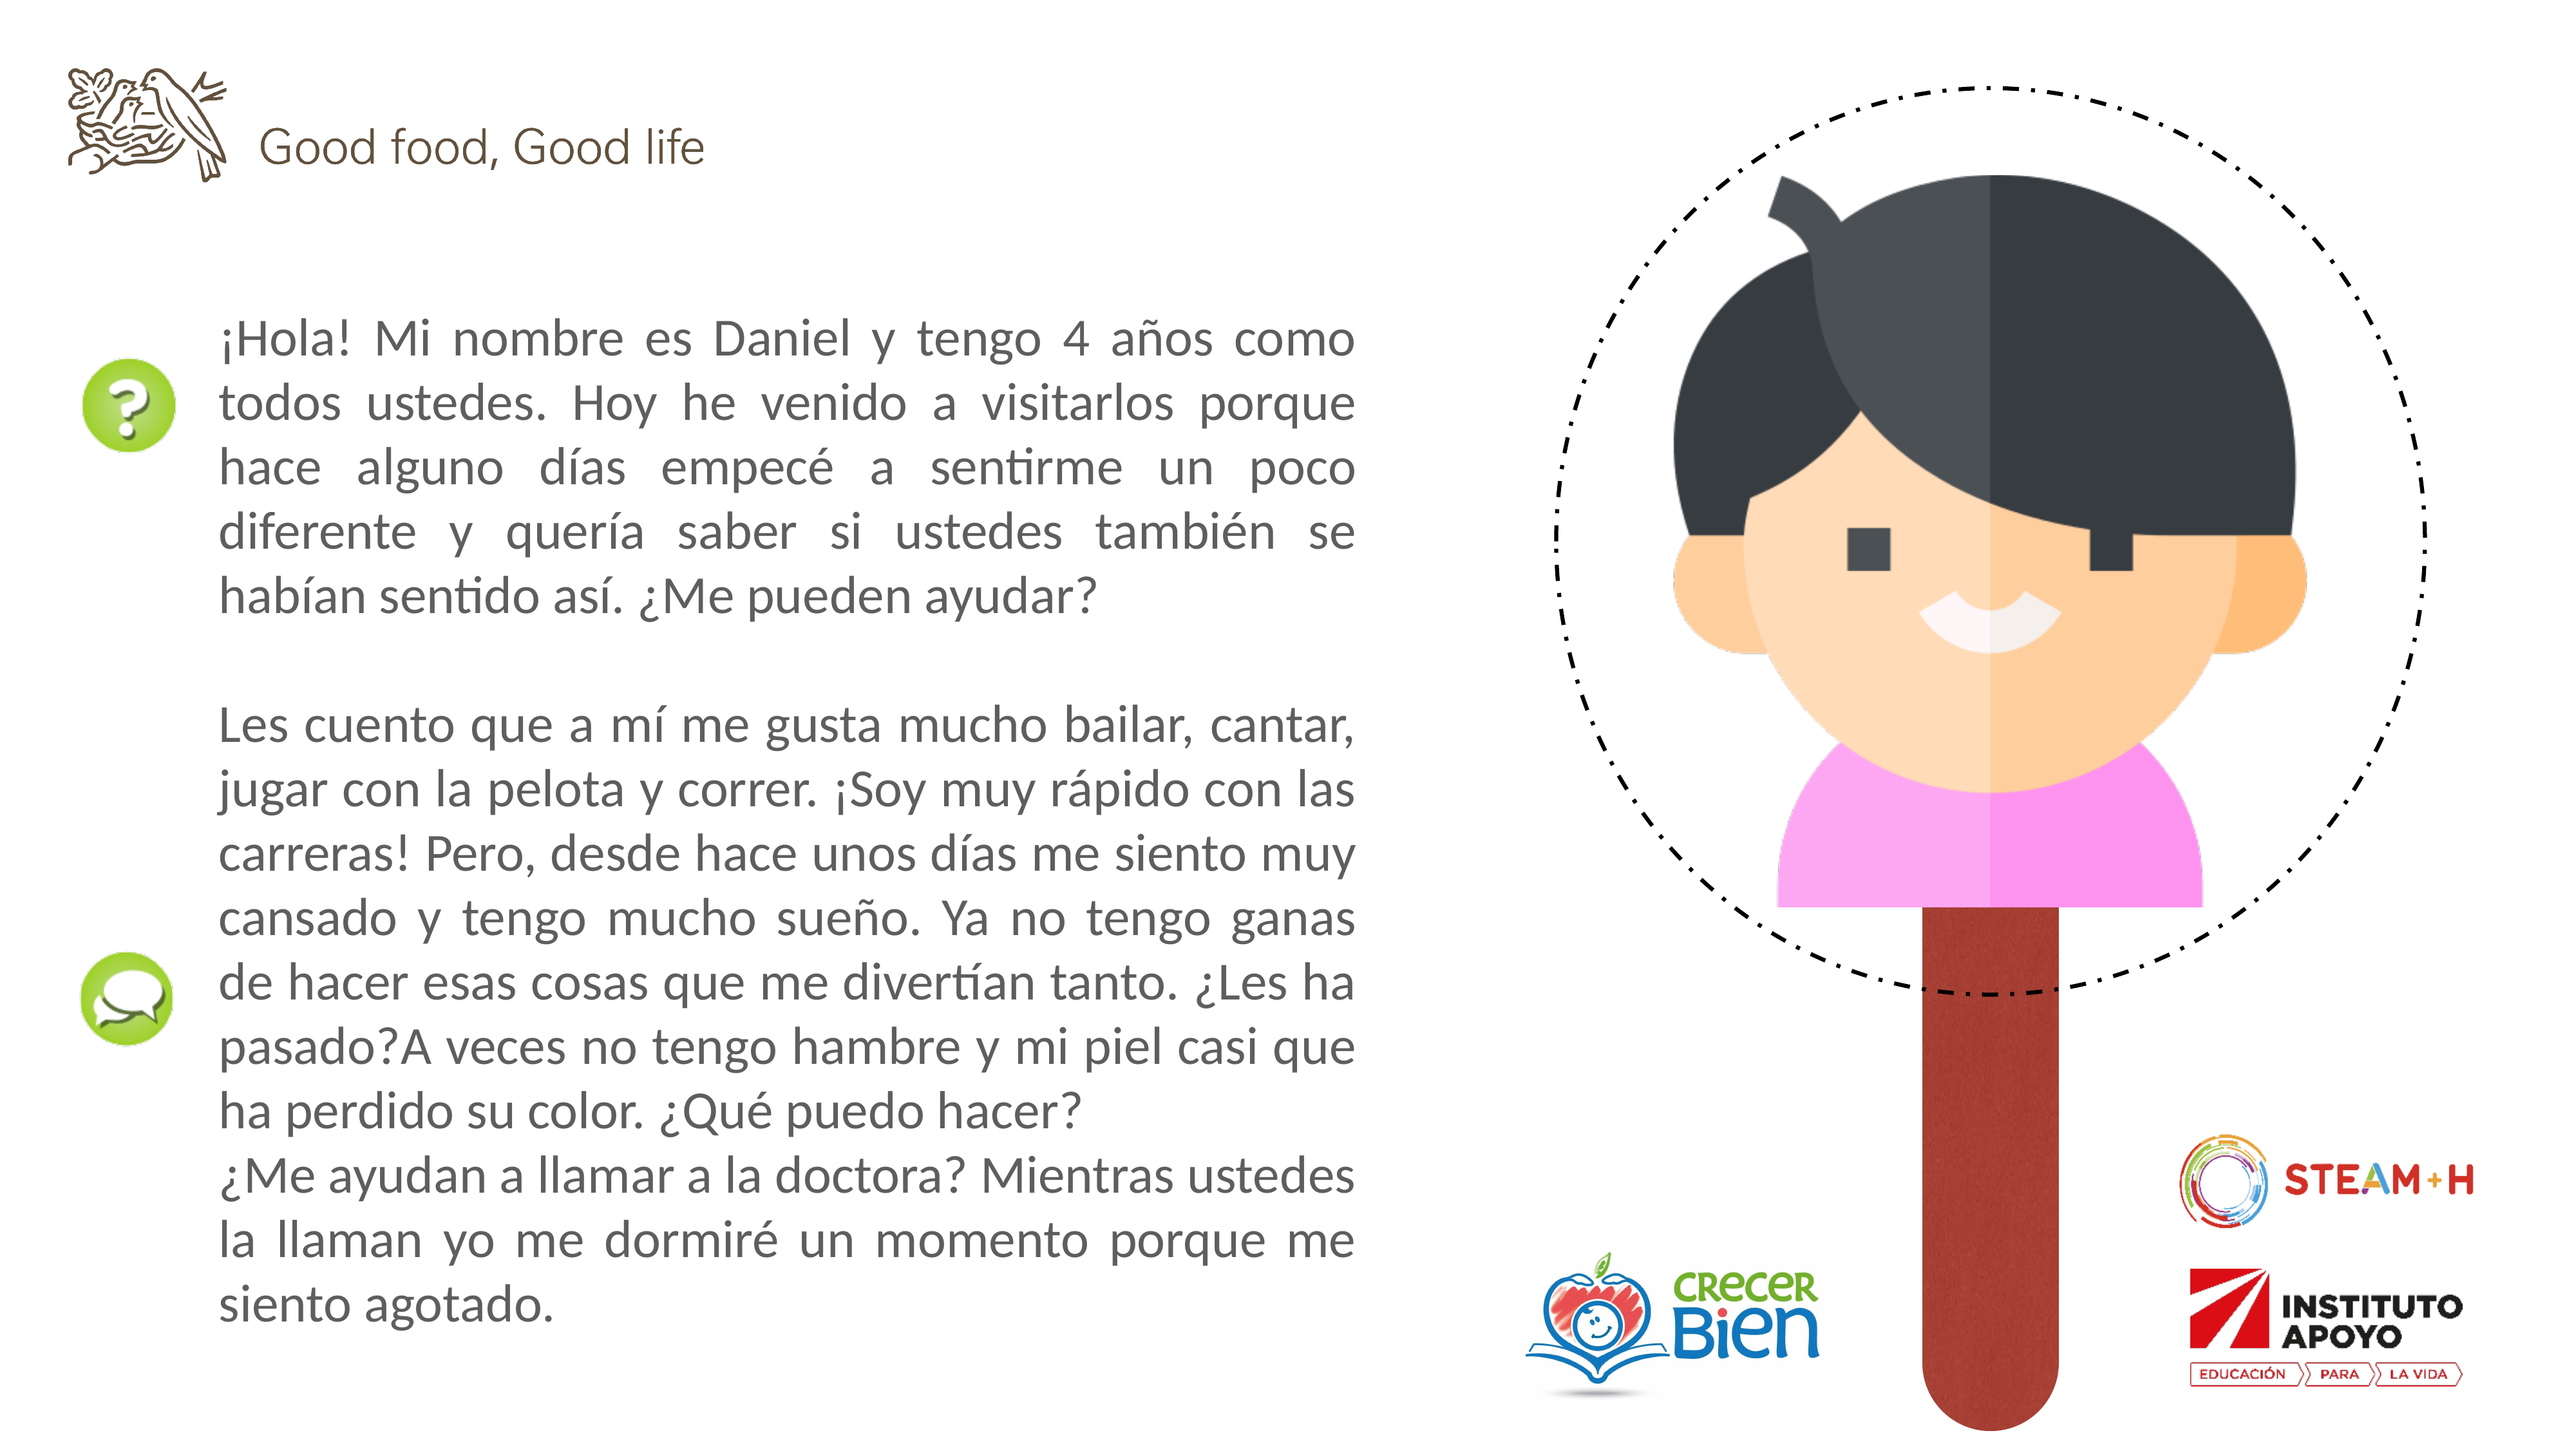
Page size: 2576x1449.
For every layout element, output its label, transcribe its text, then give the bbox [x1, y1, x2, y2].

text_box ¡Hola! Mi nombre es Daniel y tengo 4 años como todos ustedes. Hoy he venido a visitarlos porque hace alguno días empecé a sentirme un poco diferente y quería saber si ustedes también se habían sentido así. ¿Me pueden ayudar? Les cuento que a mí me gusta mucho bailar, cantar, jugar con la pelota y correr. ¡Soy muy rápido con las carreras! Pero, desde hace unos días me siento muy cansado y tengo mucho sueño. Ya no tengo ganas de hacer esas cosas que me divertían tanto. ¿Les ha pasado?A veces no tengo hambre y mi piel casi que ha perdido su color. ¿Qué puedo hacer? ¿Me ayudan a llamar a la doctora? Mientras ustedes la llaman yo me dormiré un momento porque me siento agotado. [213, 297, 1363, 1338]
text_box [1556, 304, 1620, 779]
picture [68, 68, 703, 182]
picture [60, 950, 198, 1053]
text_box [1922, 989, 2059, 1432]
picture [1504, 1242, 1841, 1413]
picture [1624, 175, 2357, 908]
text_box [1737, 88, 2244, 173]
text_box [2360, 302, 2425, 781]
picture [70, 350, 187, 458]
text_box [1741, 913, 2240, 995]
picture [2158, 1121, 2494, 1244]
picture [2190, 1269, 2463, 1387]
